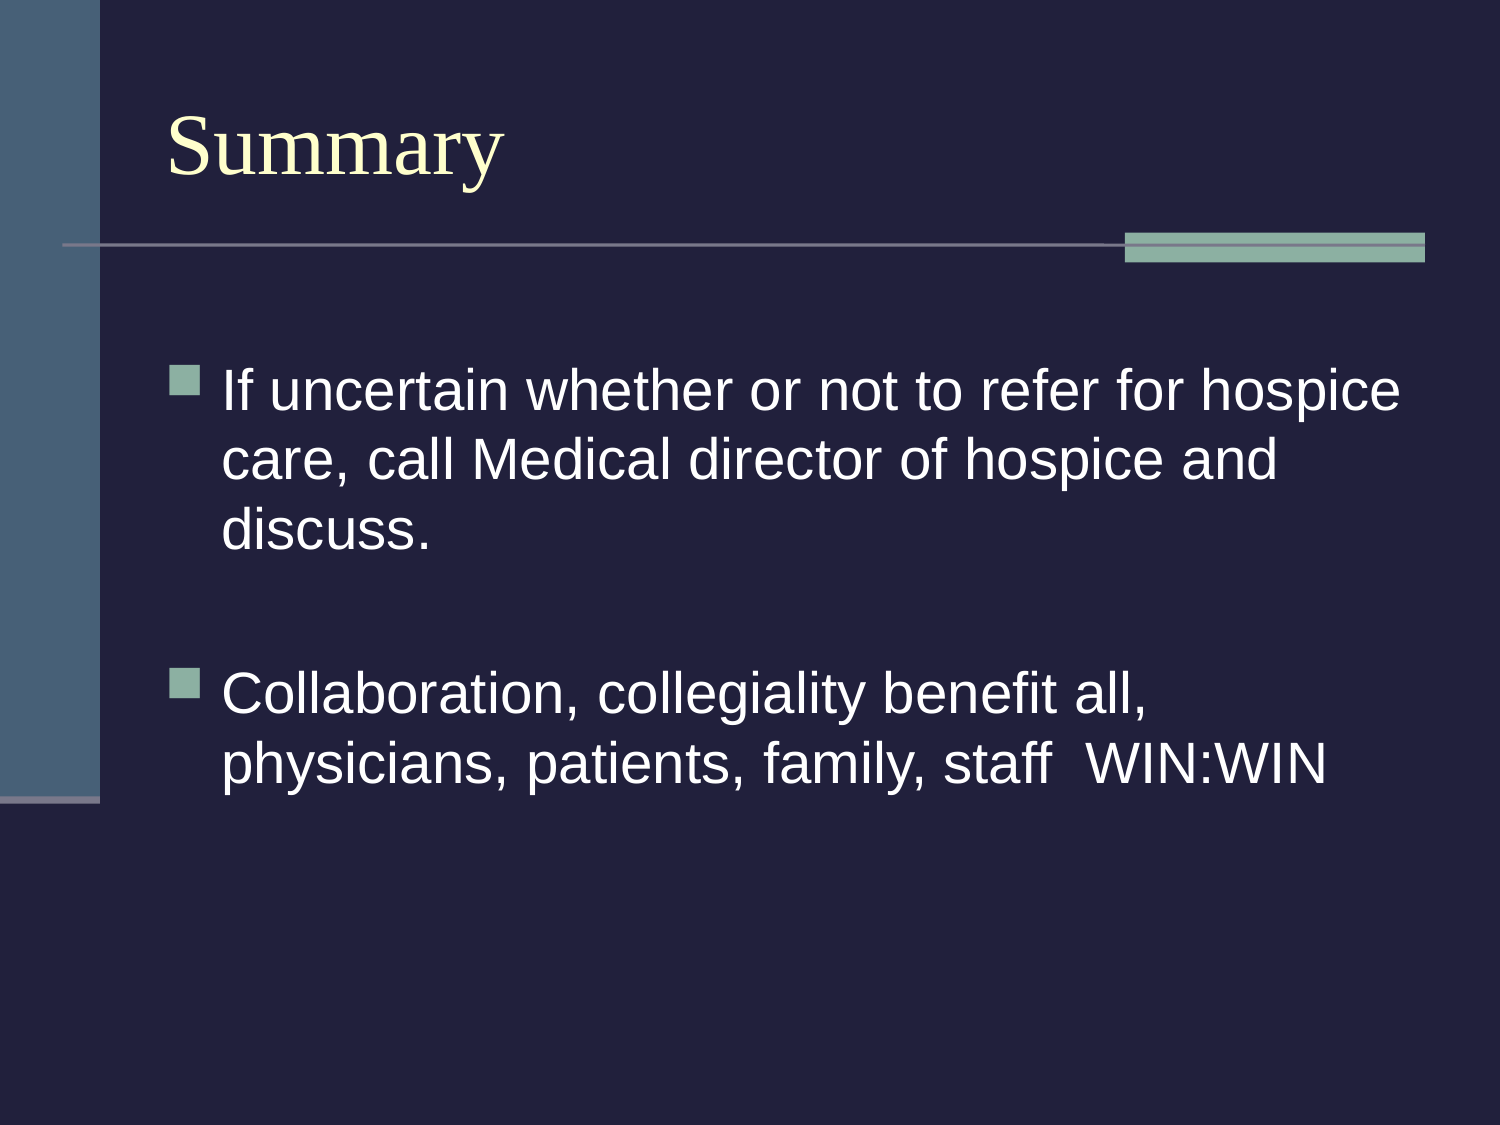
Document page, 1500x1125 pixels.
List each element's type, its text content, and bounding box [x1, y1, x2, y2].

title Summary [150, 45, 1425, 234]
list If uncertain whether or not to refer for hospice care, call Medical director of hospice and discuss. Collaboration, collegiality benefit all, physicians, patients, family, staff WIN:WIN [150, 262, 1425, 1006]
